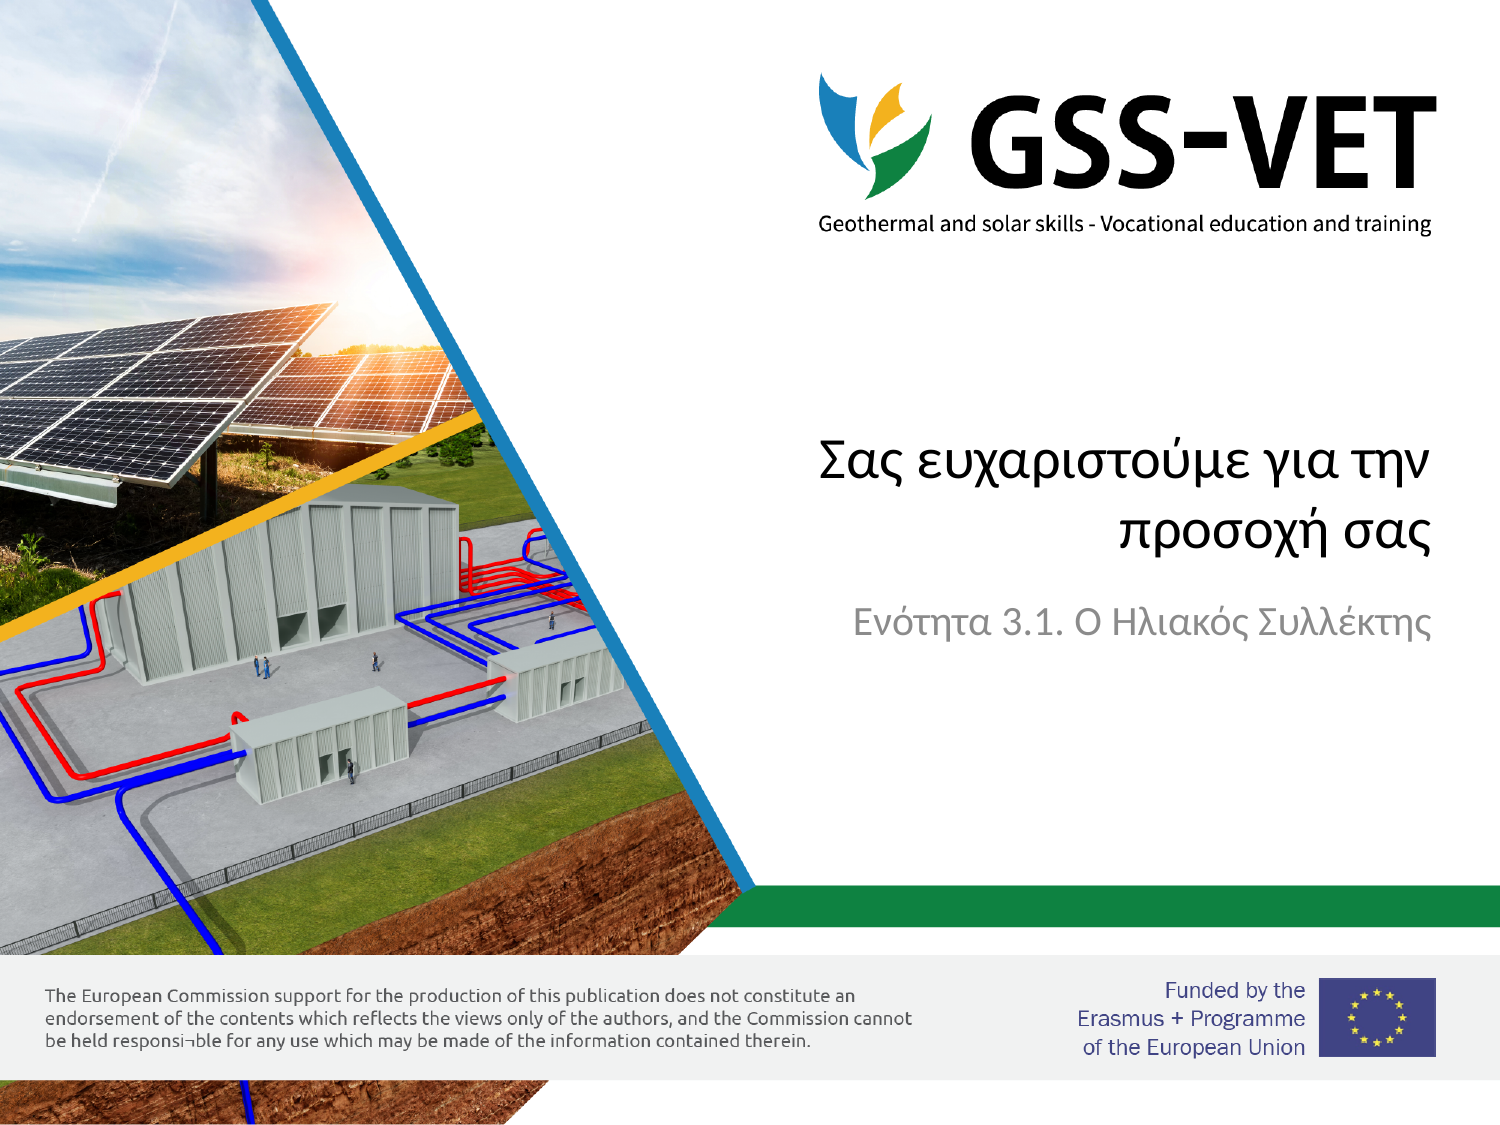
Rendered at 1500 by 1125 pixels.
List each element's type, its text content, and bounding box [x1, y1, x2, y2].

picture [0, 0, 1500, 1125]
subtitle Ενότητα 3.1. Ο Ηλιακός Συλλέκτης [750, 586, 1447, 874]
title Σας ευχαριστούμε για την προσοχή σας [655, 326, 1447, 568]
